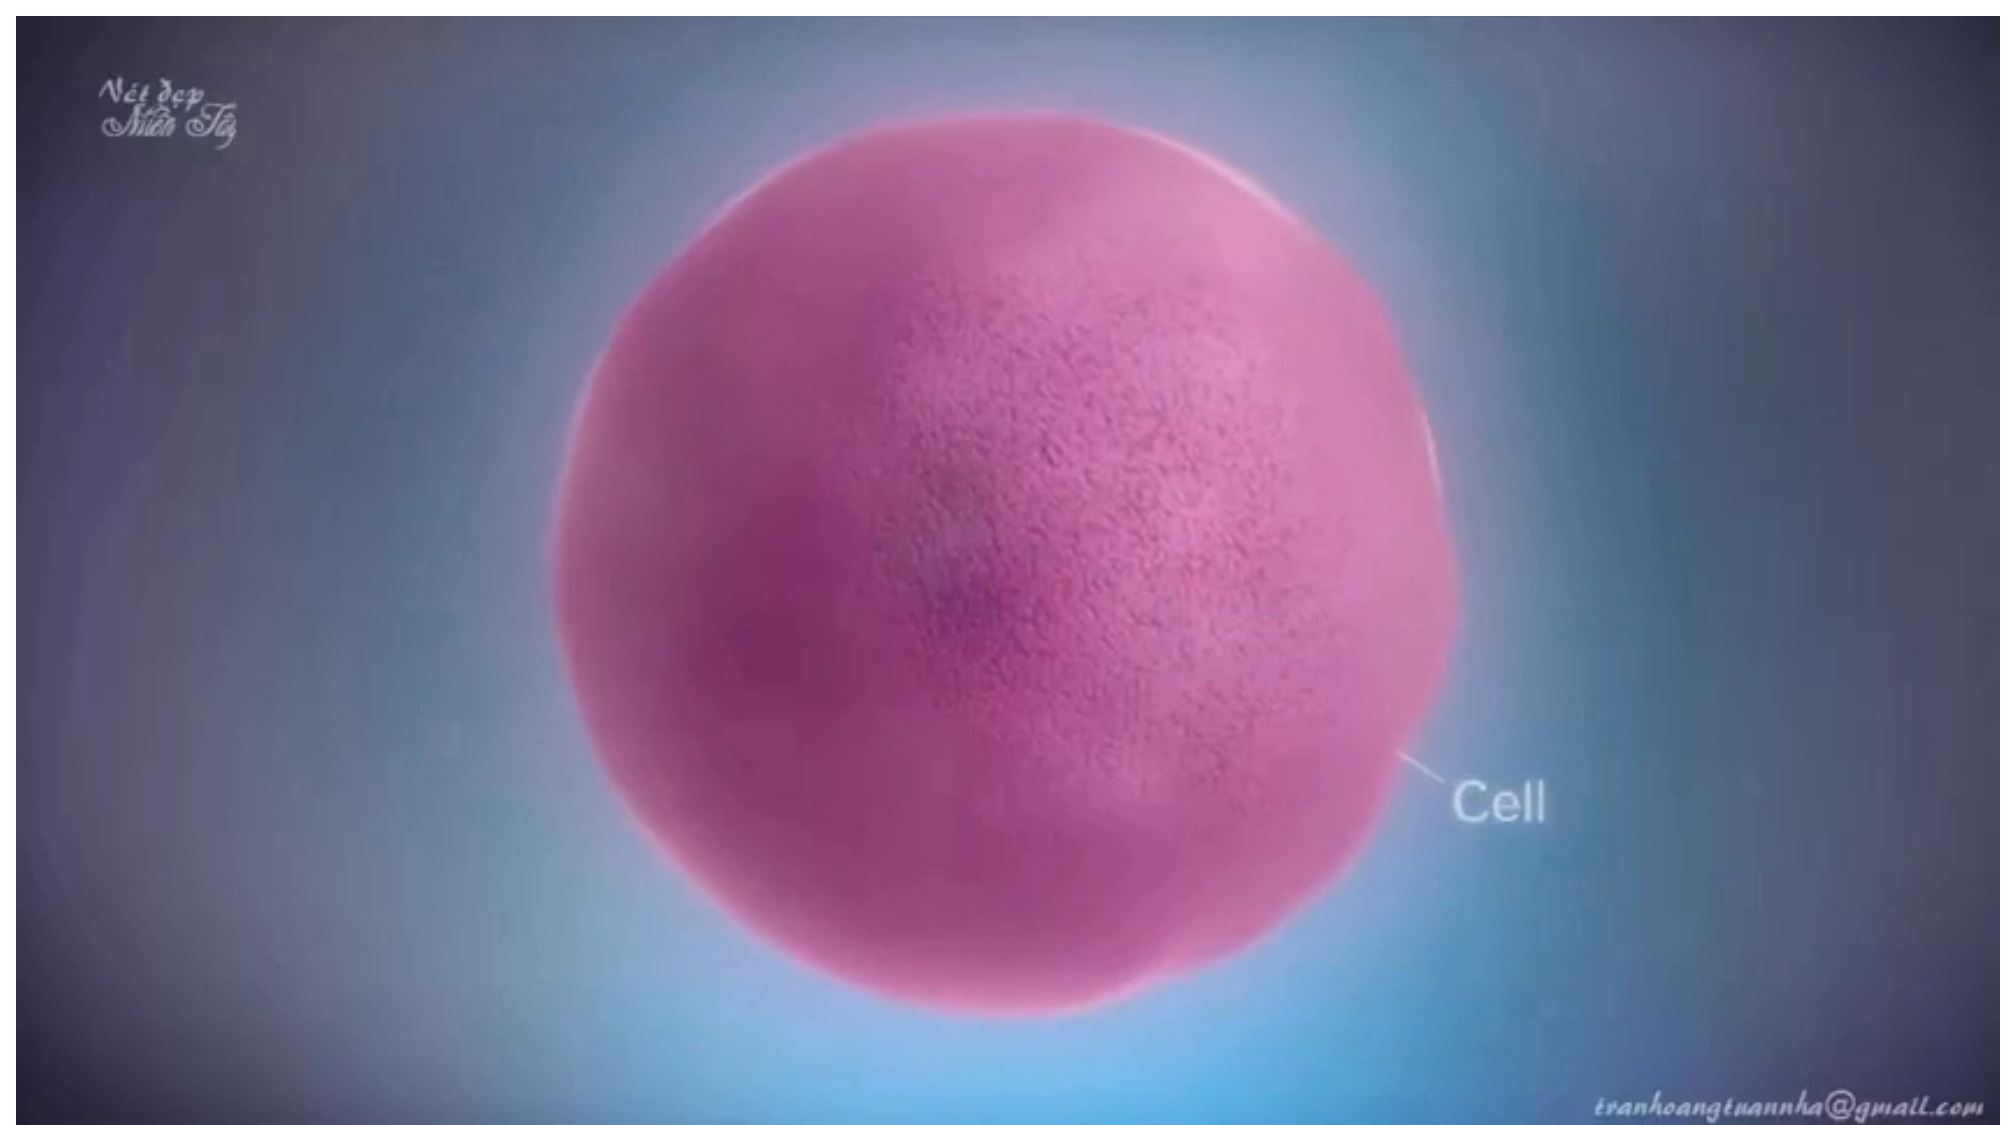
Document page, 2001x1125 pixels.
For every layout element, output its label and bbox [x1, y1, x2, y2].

text_box [15, 15, 2000, 1125]
